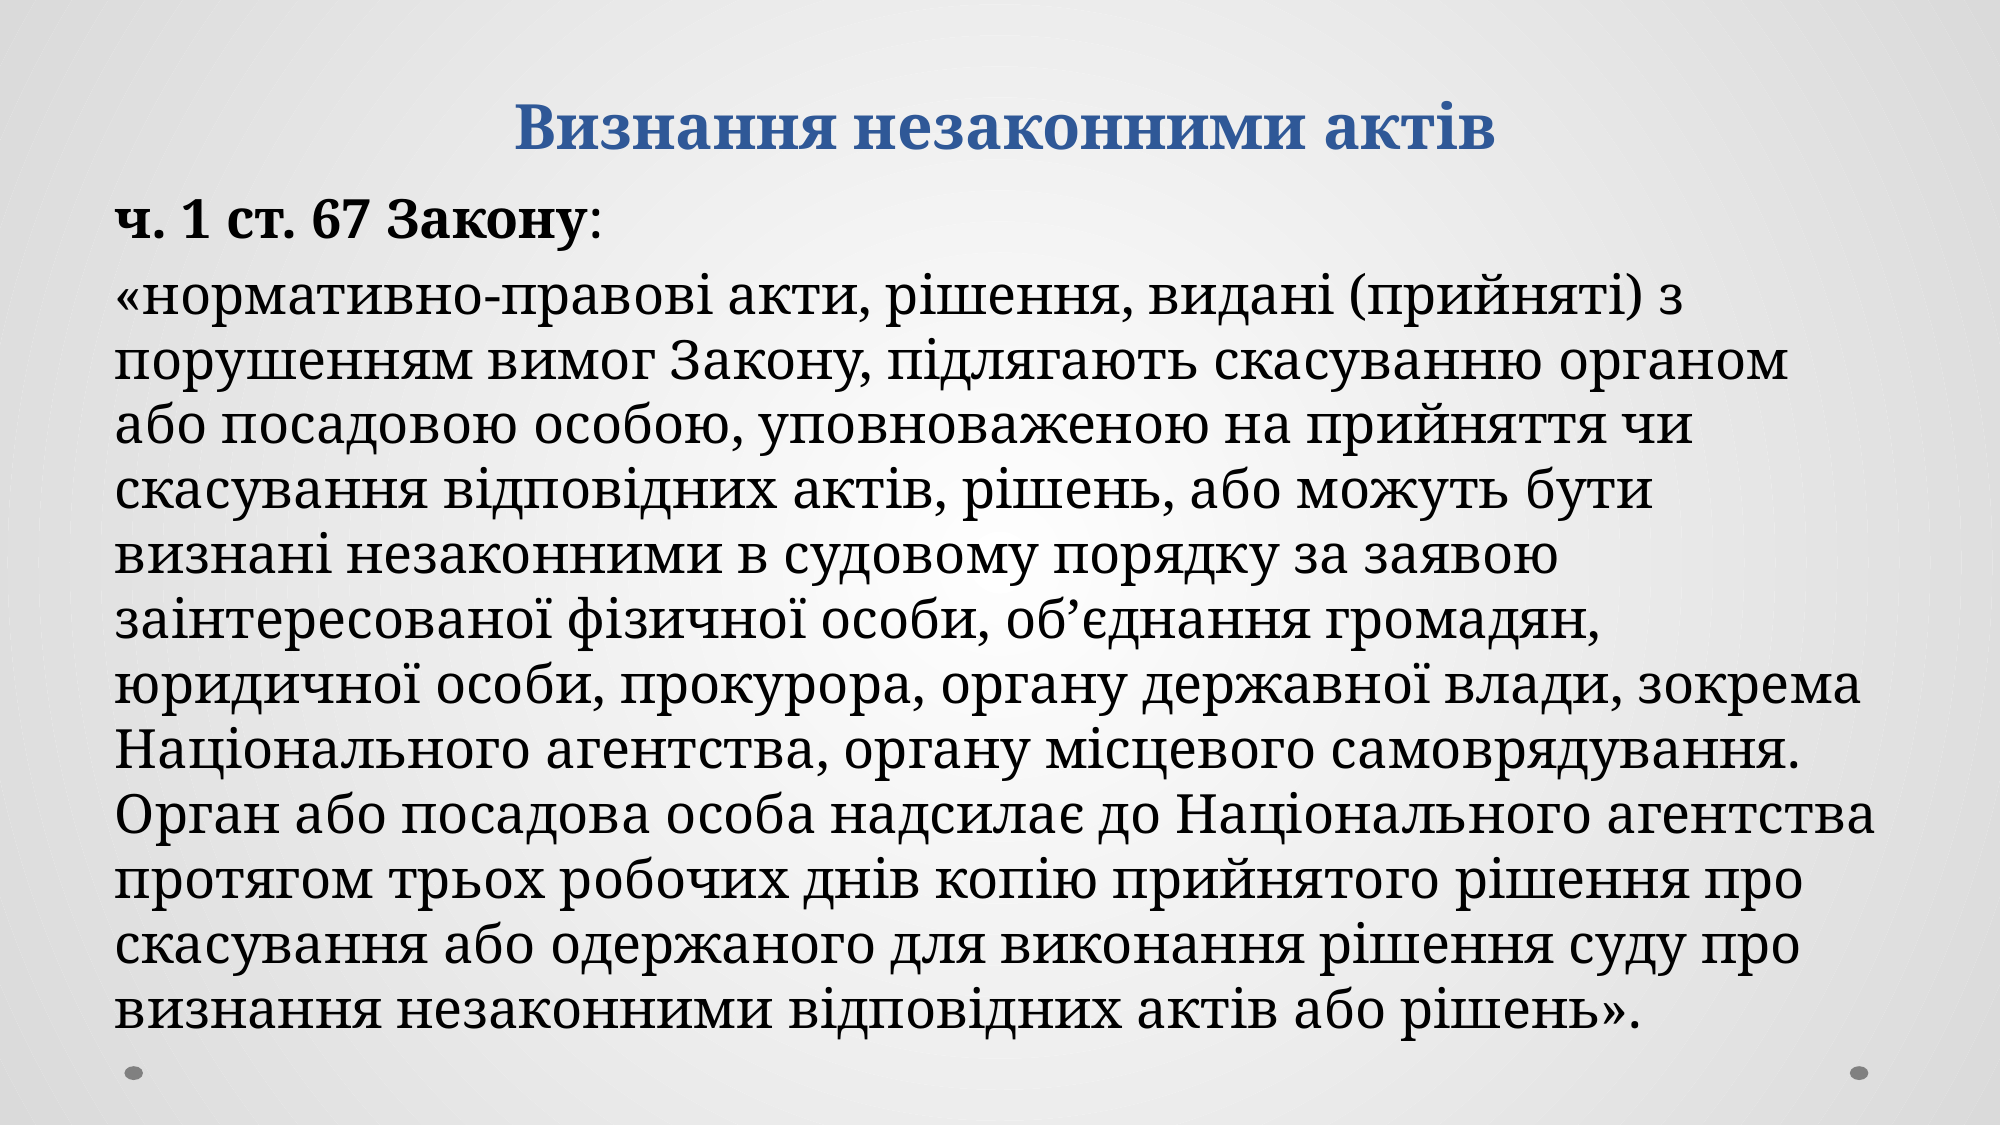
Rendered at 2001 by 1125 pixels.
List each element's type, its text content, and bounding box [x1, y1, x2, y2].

list ч. 1 ст. 67 Закону: «нормативно-правові акти, рішення, видані (прийняті) з порушенням вимог Закону, підлягають скасуванню органом або посадовою особою, уповноваженою на прийняття чи скасування відповідних актів, рішень, або можуть бути визнані незаконними в судовому порядку за заявою заінтересованої фізичної особи, об’єднання громадян, юридичної особи, прокурора, органу державної влади, зокрема Національного агентства, органу місцевого самоврядування. Орган або посадова особа надсилає до Національного агентства протягом трьох робочих днів копію прийнятого рішення про скасування або одержаного для виконання рішення суду про визнання незаконними відповідних актів або рішень». [99, 176, 1900, 1019]
title Визнання незаконними актів [42, 66, 1970, 170]
